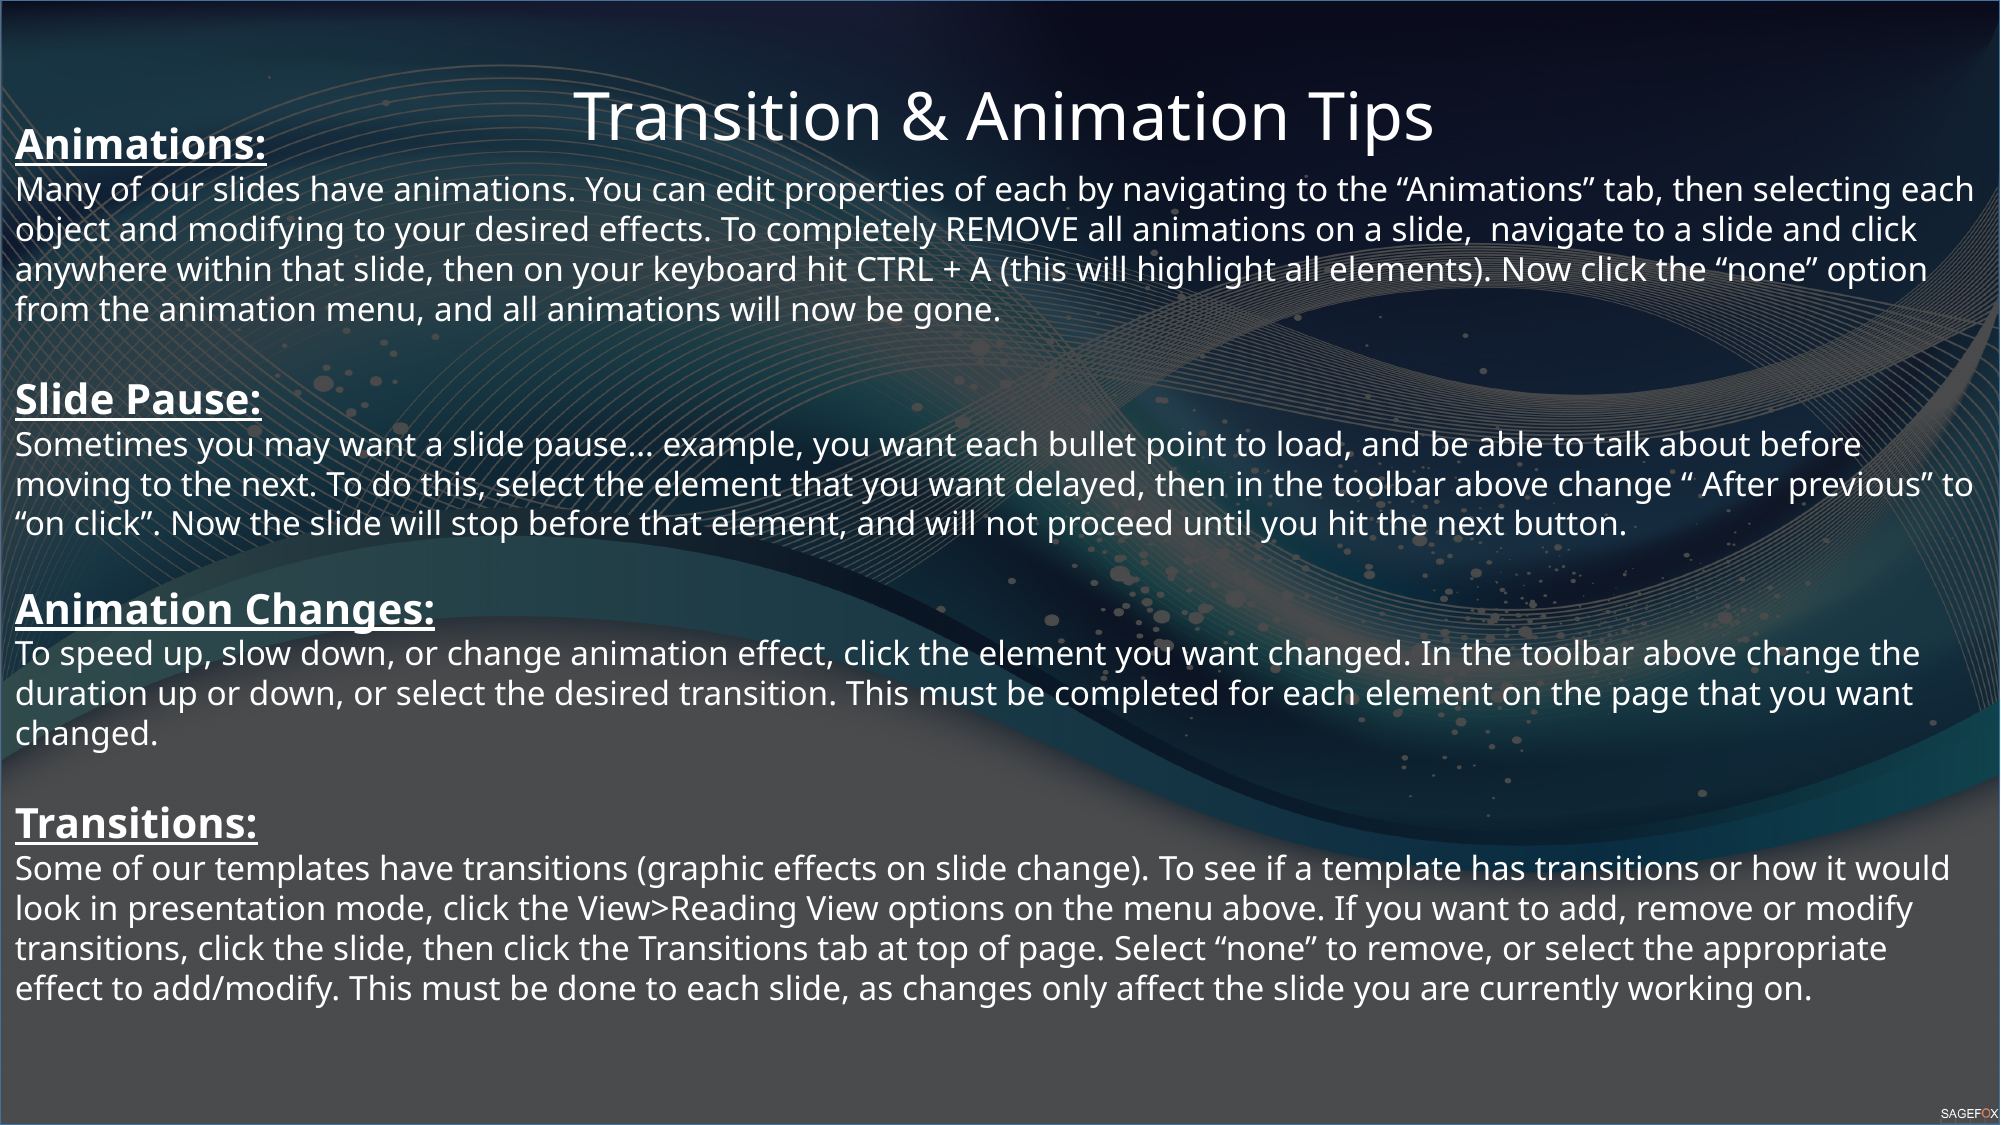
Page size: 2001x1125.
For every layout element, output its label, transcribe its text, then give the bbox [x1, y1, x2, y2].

title Transition & Animation Tips [477, 59, 1532, 177]
text_box Animations: Many of our slides have animations. You can edit properties of each by navigating to the “Animations” tab, then selecting each object and modifying to your desired effects. To completely REMOVE all animations on a slide, navigate to a slide and click anywhere within that slide, then on your keyboard hit CTRL + A (this will highlight all elements). Now click the “none” option from the animation menu, and all animations will now be gone. Slide Pause: Sometimes you may want a slide pause… example, you want each bullet point to load, and be able to talk about before moving to the next. To do this, select the element that you want delayed, then in the toolbar above change “ After previous” to “on click”. Now the slide will stop before that element, and will not proceed until you hit the next button. Animation Changes: To speed up, slow down, or change animation effect, click the element you want changed. In the toolbar above change the duration up or down, or select the desired transition. This must be completed for each element on the page that you want changed. Transitions: Some of our templates have transitions (graphic effects on slide change). To see if a template has transitions or how it would look in presentation mode, click the View>Reading View options on the menu above. If you want to add, remove or modify transitions, click the slide, then click the Transitions tab at top of page. Select “none” to remove, or select the appropriate effect to add/modify. This must be done to each slide, as changes only affect the slide you are currently working on. [0, 0, 2000, 1125]
